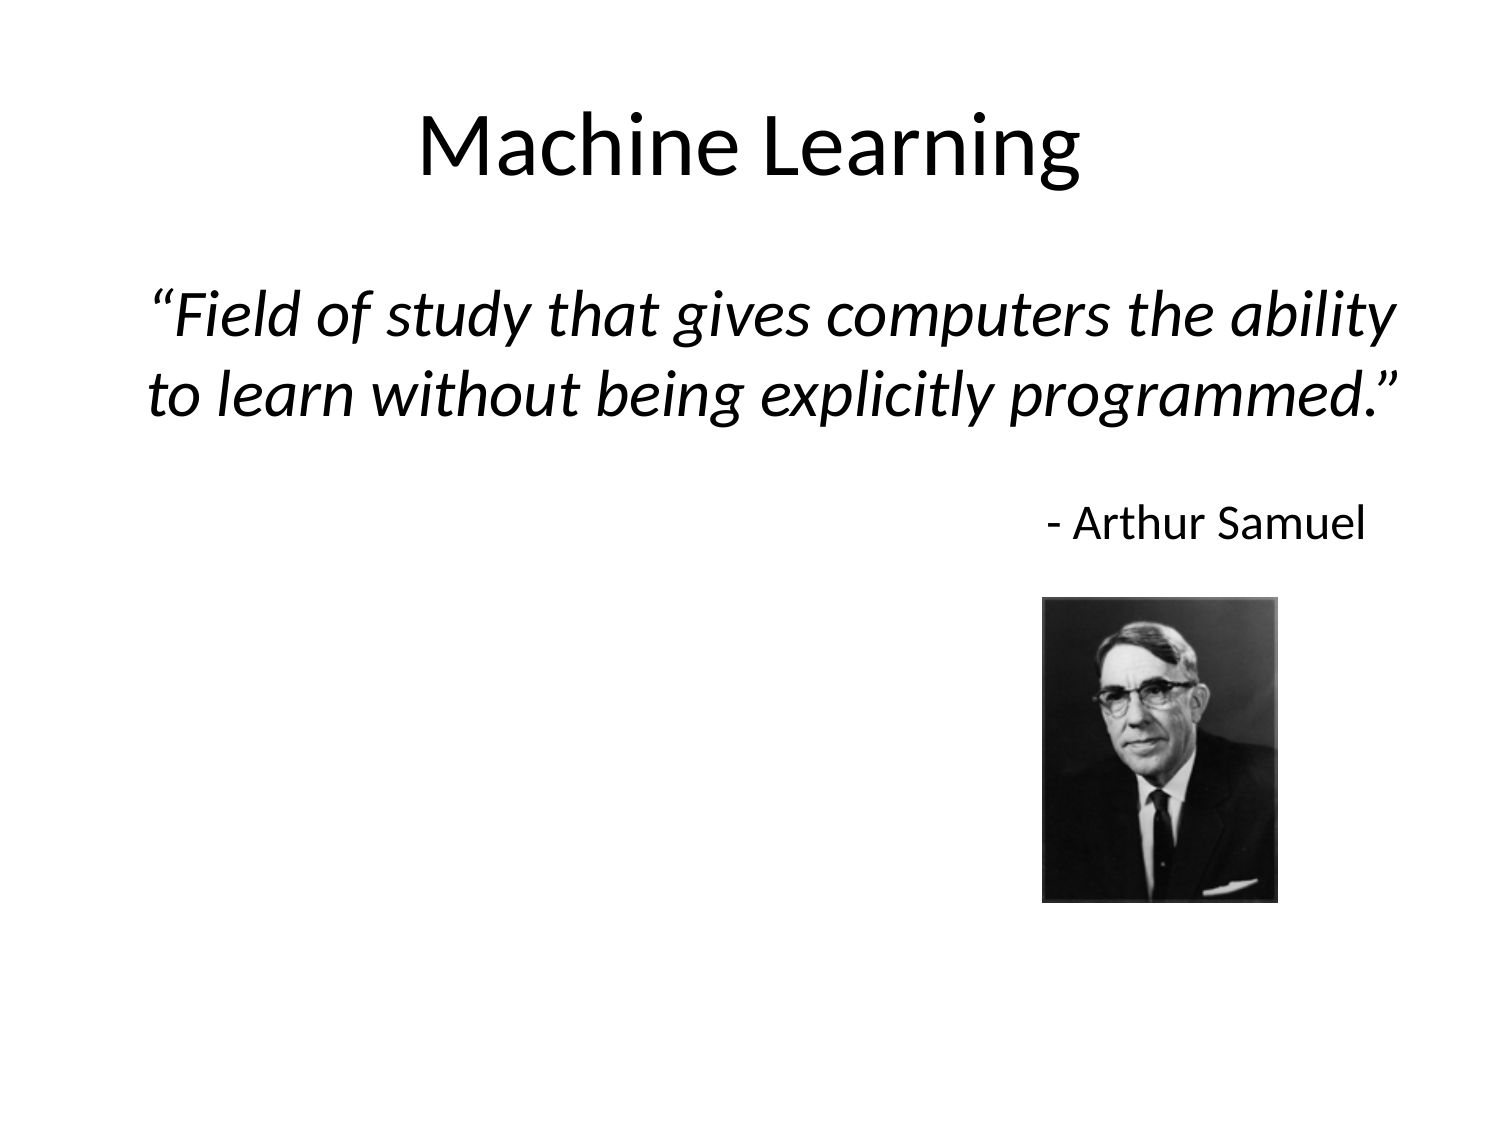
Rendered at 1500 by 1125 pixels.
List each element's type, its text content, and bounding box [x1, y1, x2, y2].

list “Field of study that gives computers the ability to learn without being explicitly programmed.” - Arthur Samuel [75, 262, 1425, 1005]
title Machine Learning [75, 45, 1425, 233]
picture [1042, 597, 1278, 903]
